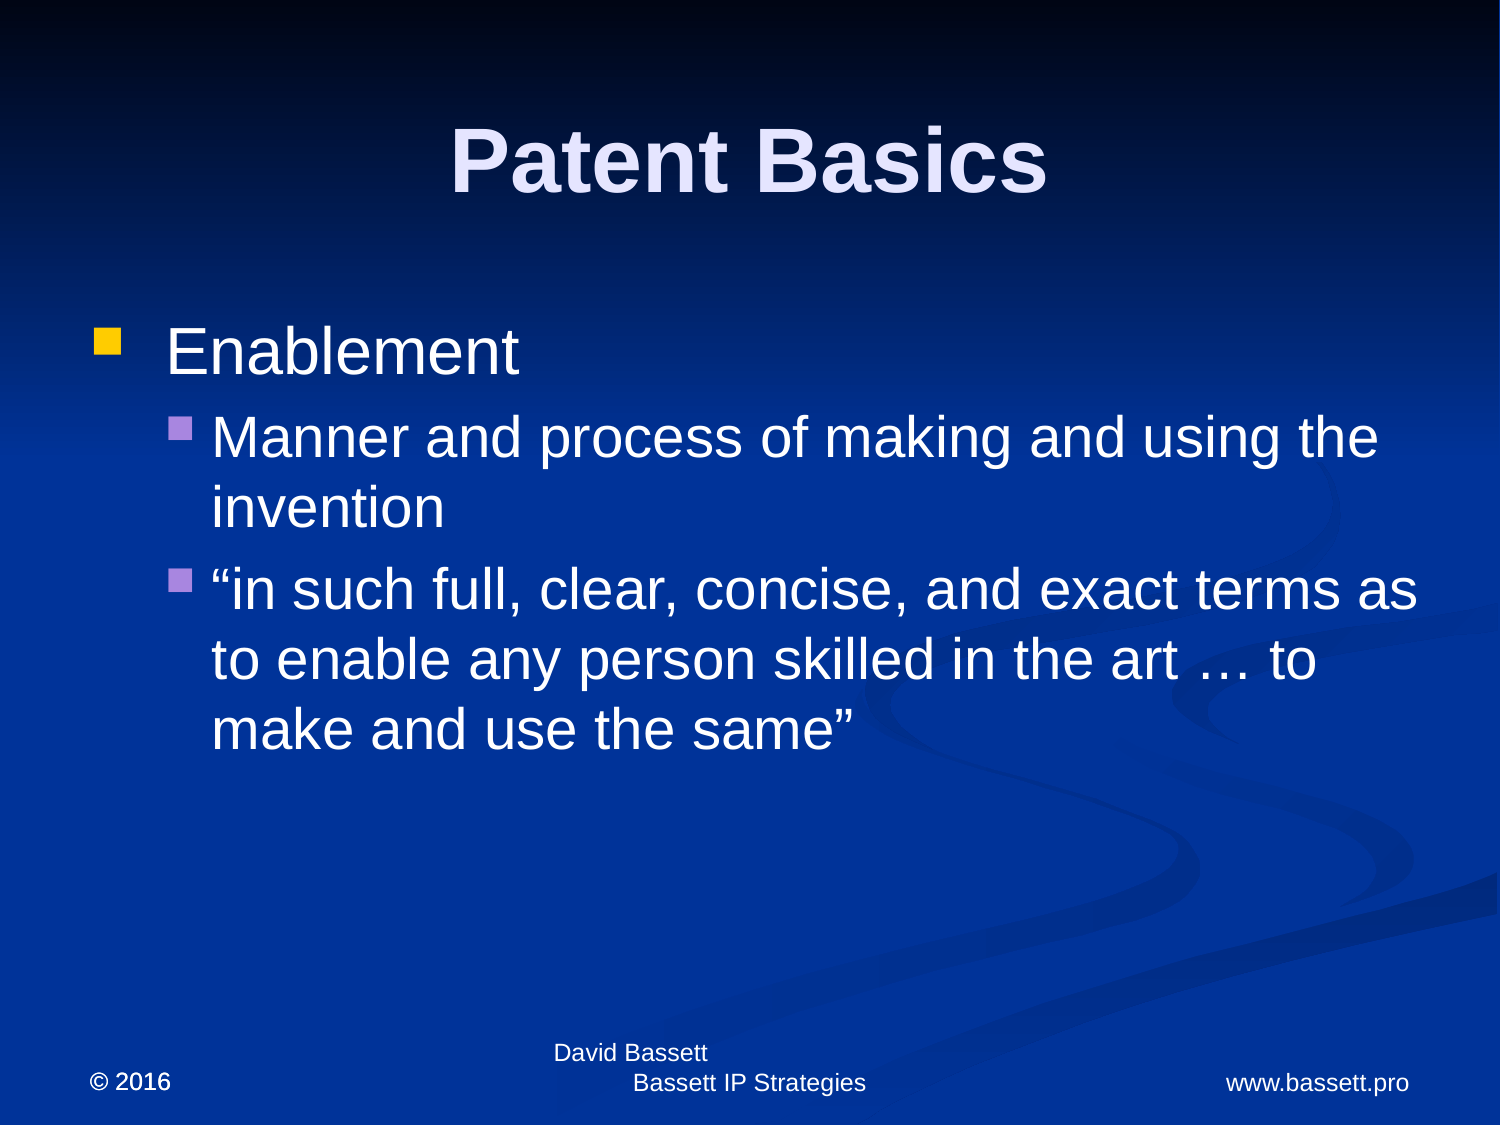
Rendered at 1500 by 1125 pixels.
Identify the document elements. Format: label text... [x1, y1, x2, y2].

slide_number www.bassett.pro [1074, 1026, 1425, 1105]
footer David Bassett Bassett IP Strategies [512, 1025, 988, 1104]
subtitle Enablement Manner and process of making and using the invention “in such full, clear, concise, and exact terms as to enable any person skilled in the art … to make and use the same” [74, 299, 1438, 998]
text_box © 2016 [75, 1025, 425, 1104]
title Patent Basics [37, 37, 1463, 276]
